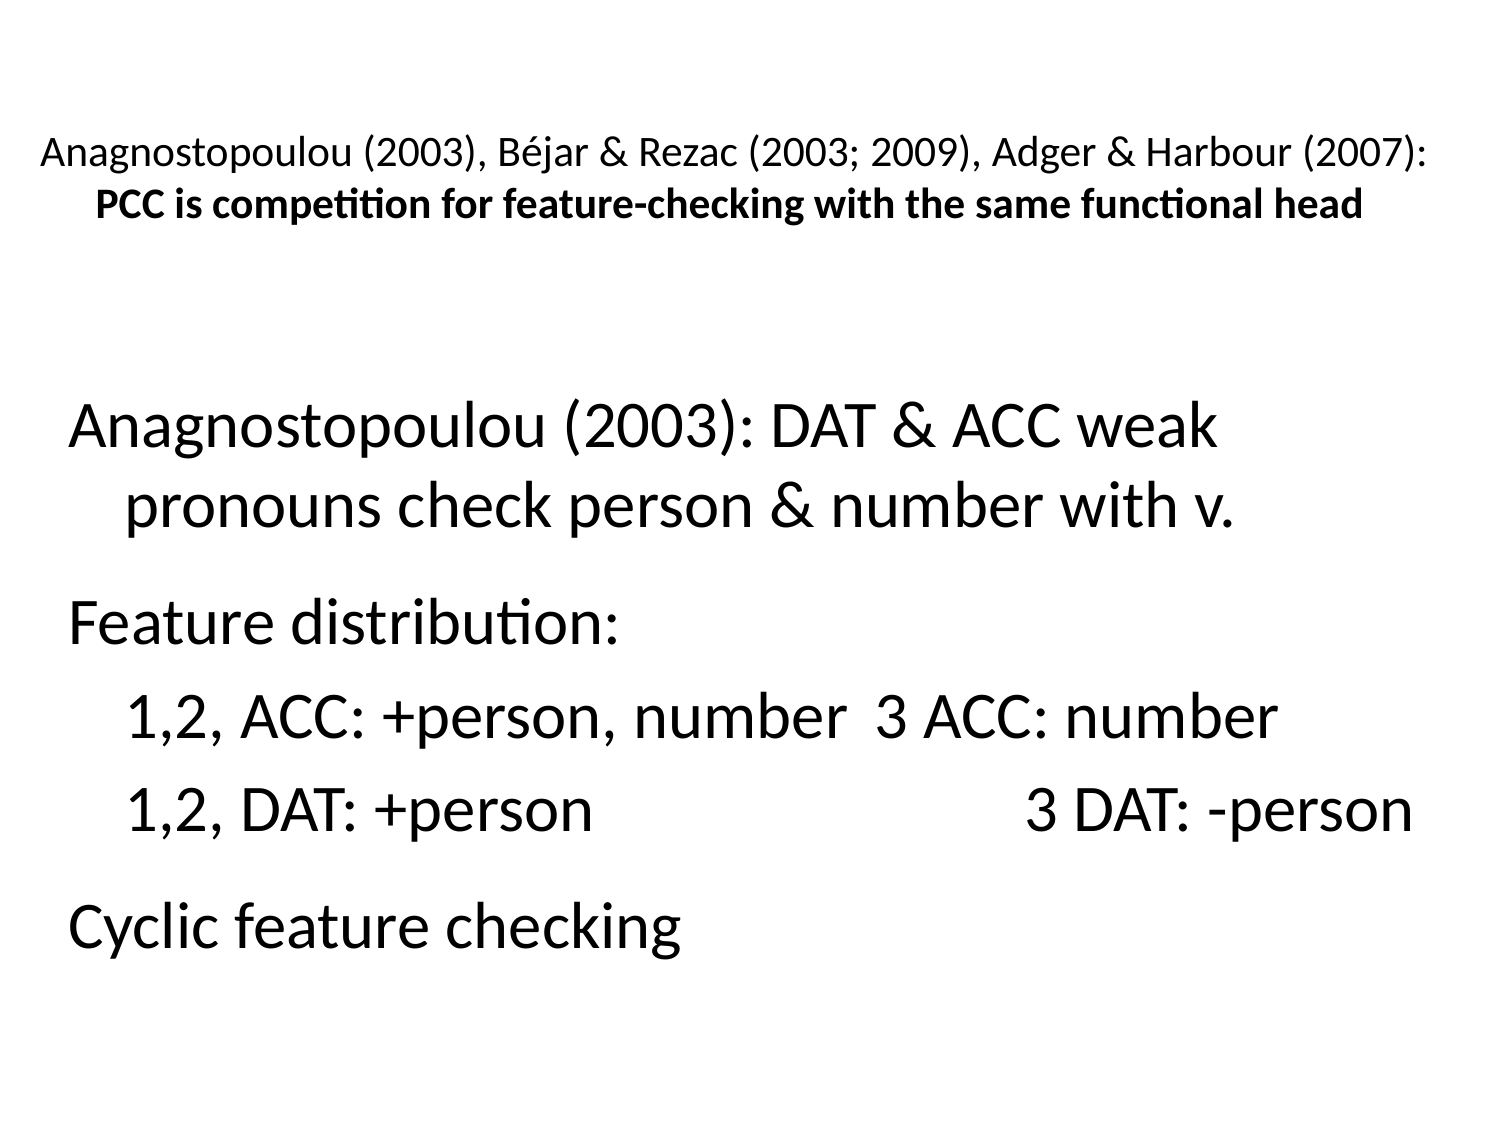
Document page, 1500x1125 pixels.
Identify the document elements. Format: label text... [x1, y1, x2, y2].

title Anagnostopoulou (2003), Béjar & Rezac (2003; 2009), Adger & Harbour (2007): PCC is competition for feature-checking with the same functional head [0, 113, 1471, 302]
list Anagnostopoulou (2003): DAT & ACC weak pronouns check person & number with v. Feature distribution: 1,2, ACC: +person, number 3 ACC: number 1,2, DAT: +person 3 DAT: -person Cyclic feature checking [53, 373, 1439, 1035]
